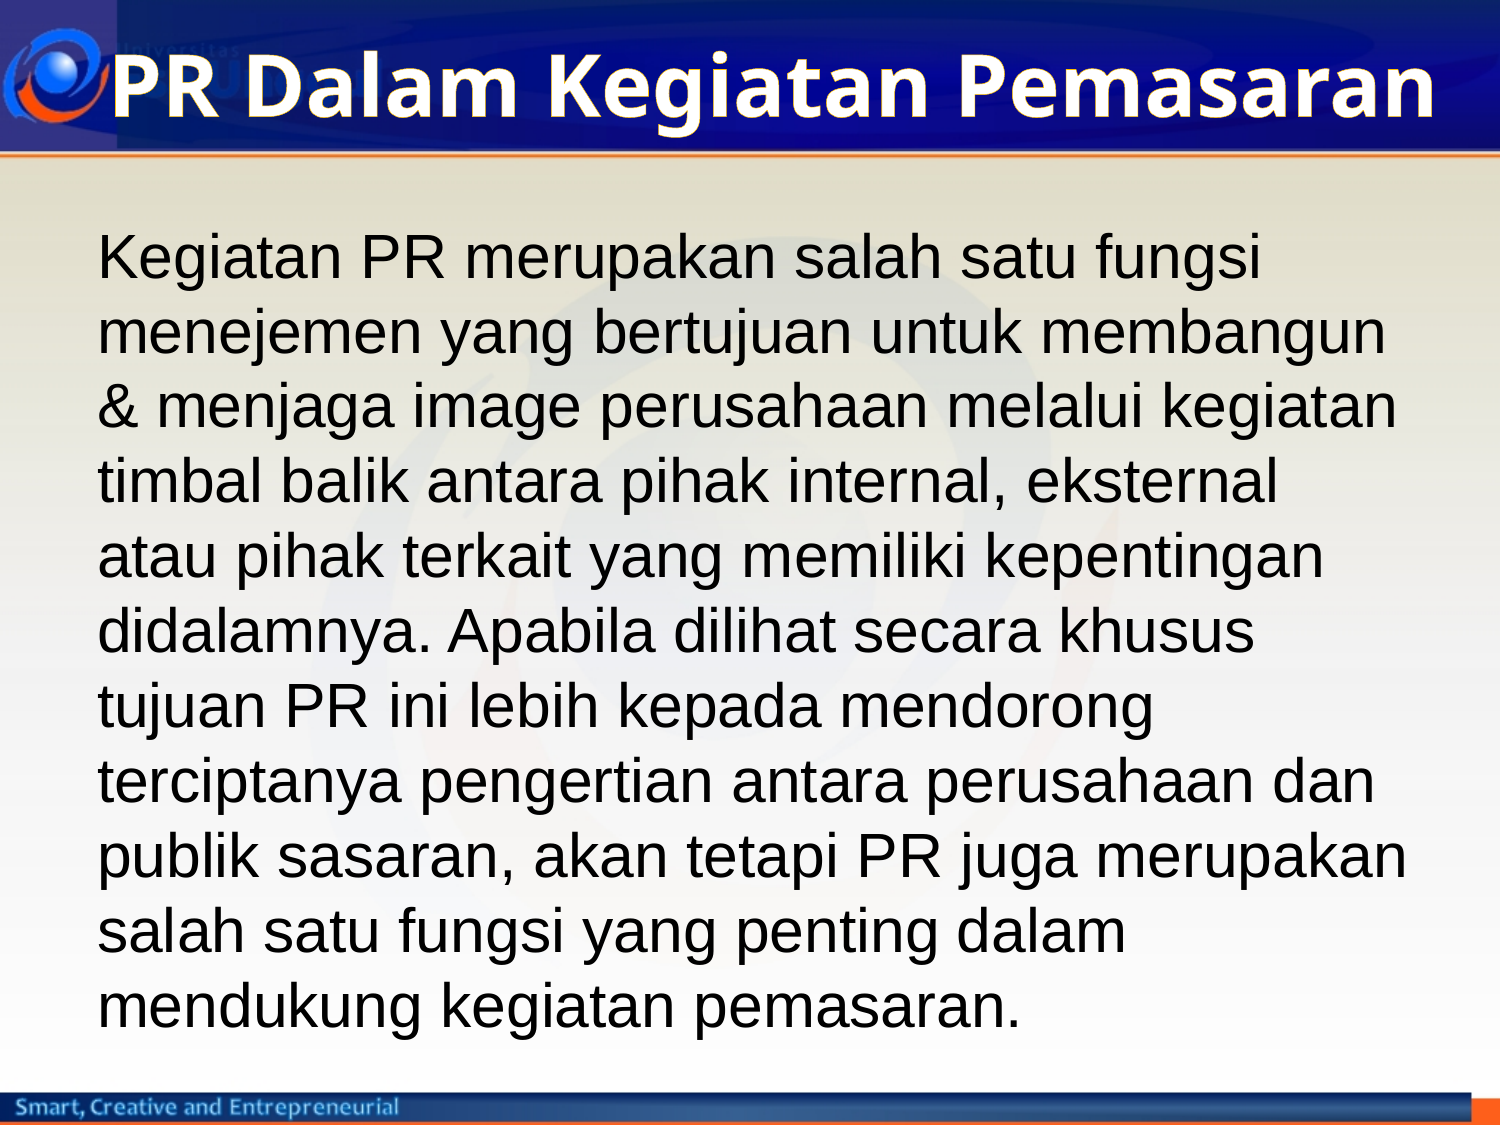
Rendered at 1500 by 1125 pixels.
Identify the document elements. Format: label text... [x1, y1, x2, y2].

text_box Kegiatan PR merupakan salah satu fungsi menejemen yang bertujuan untuk membangun & menjaga image perusahaan melalui kegiatan timbal balik antara pihak internal, eksternal atau pihak terkait yang memiliki kepentingan didalamnya. Apabila dilihat secara khusus tujuan PR ini lebih kepada mendorong terciptanya pengertian antara perusahaan dan publik sasaran, akan tetapi PR juga merupakan salah satu fungsi yang penting dalam mendukung kegiatan pemasaran. [82, 208, 1427, 1071]
picture [0, 0, 1500, 1125]
title PR Dalam Kegiatan Pemasaran [82, 11, 1465, 153]
